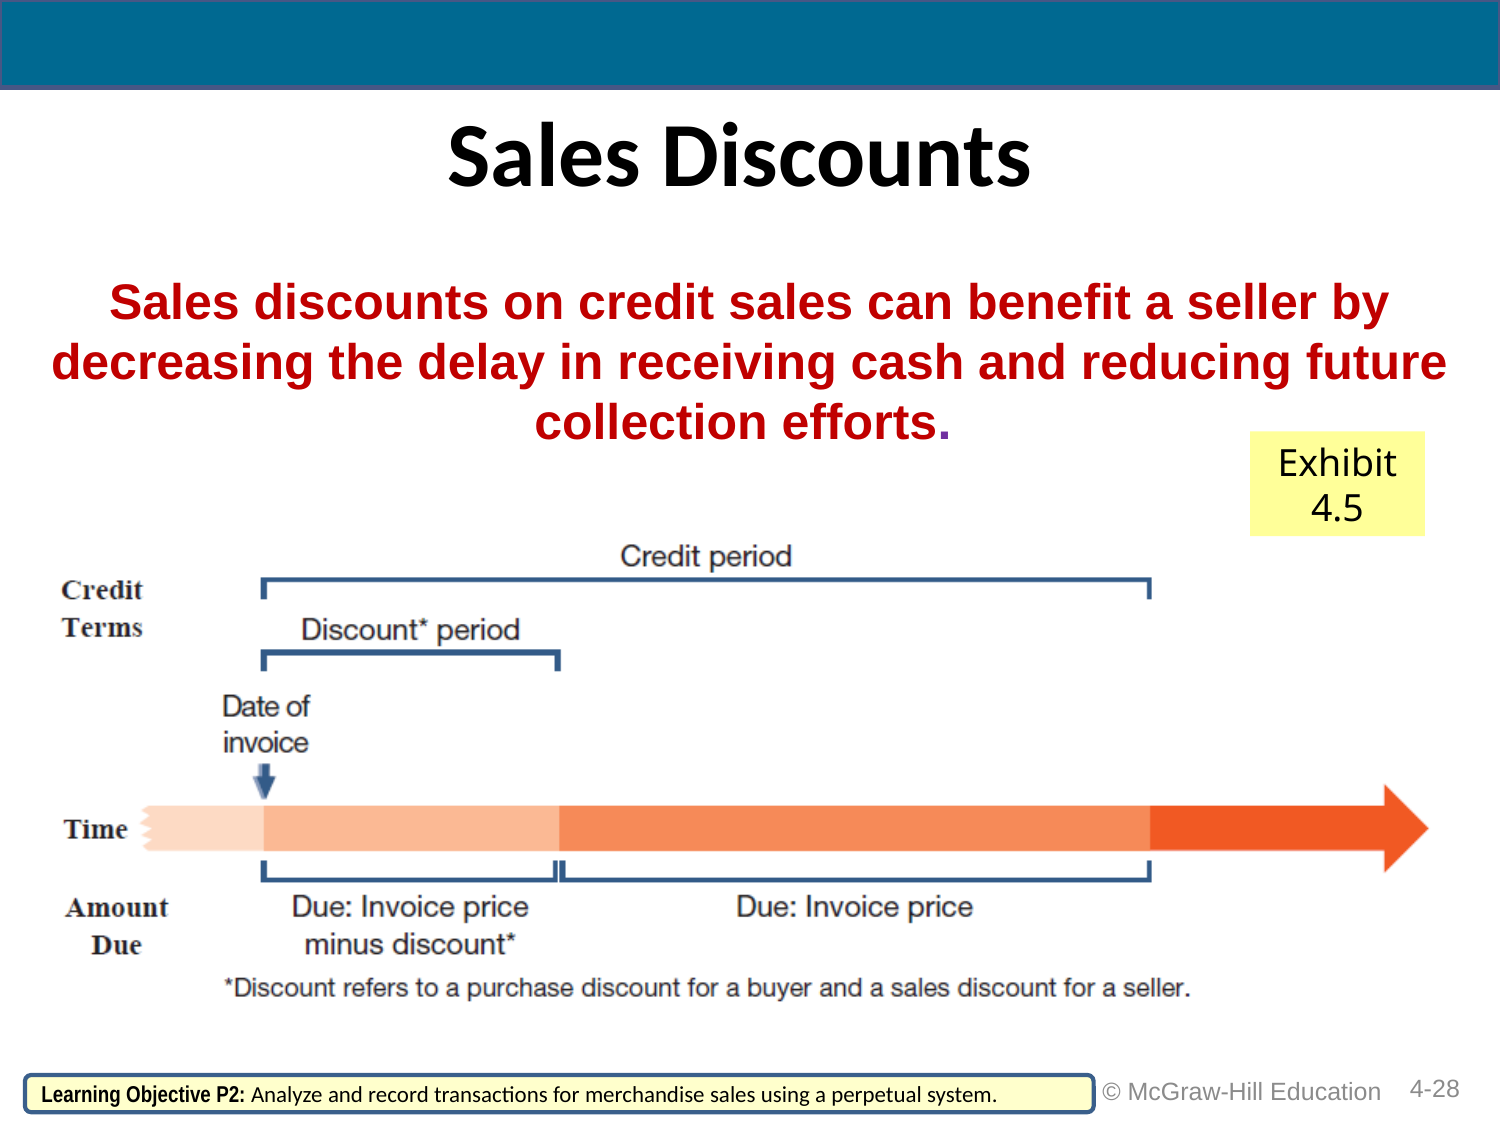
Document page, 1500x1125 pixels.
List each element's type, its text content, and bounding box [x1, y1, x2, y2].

text_box Learning Objective P2: Analyze and record transactions for merchandise sales using a perpetual system. [24, 1074, 1094, 1113]
picture [49, 526, 1463, 1026]
text_box [0, 0, 1500, 88]
text_box Exhibit 4.5 [1250, 431, 1425, 524]
text_box Sales discounts on credit sales can benefit a seller by decreasing the delay in receiving cash and reducing future collection efforts. [0, 262, 1500, 458]
slide_number 4-28 [1125, 1057, 1475, 1117]
title Sales Discounts [152, 88, 1328, 226]
text_box © McGraw-Hill Education [1080, 1068, 1436, 1106]
